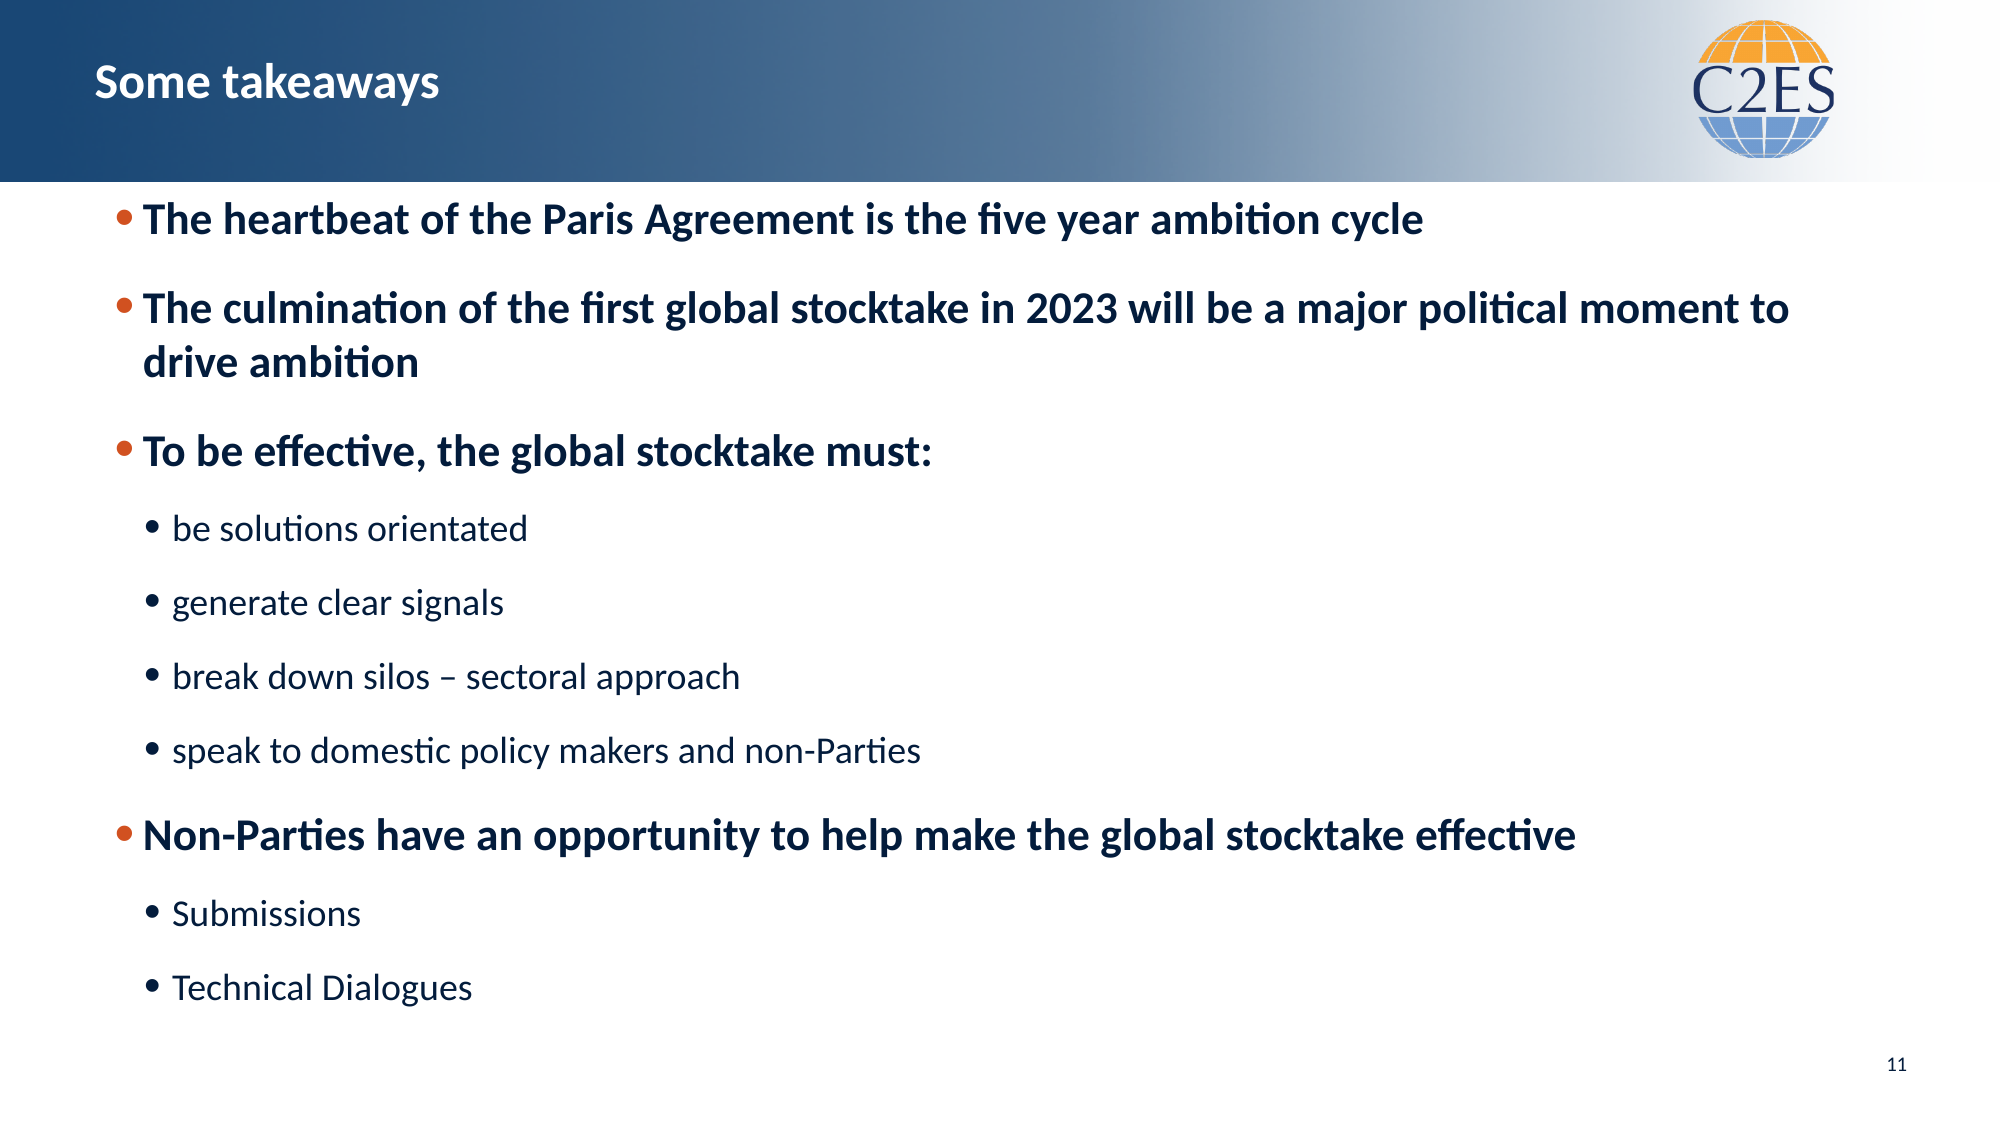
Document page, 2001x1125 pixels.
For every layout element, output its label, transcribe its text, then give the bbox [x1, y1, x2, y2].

title Some takeaways [79, 13, 1595, 144]
slide_number 11 [1821, 1042, 1923, 1084]
list The heartbeat of the Paris Agreement is the five year ambition cycle The culmination of the first global stocktake in 2023 will be a major political moment to drive ambition To be effective, the global stocktake must: be solutions orientated generate clear signals break down silos – sectoral approach speak to domestic policy makers and non-Parties Non-Parties have an opportunity to help make the global stocktake effective Submissions Technical Dialogues [99, 181, 1898, 1020]
picture [0, 0, 2000, 182]
